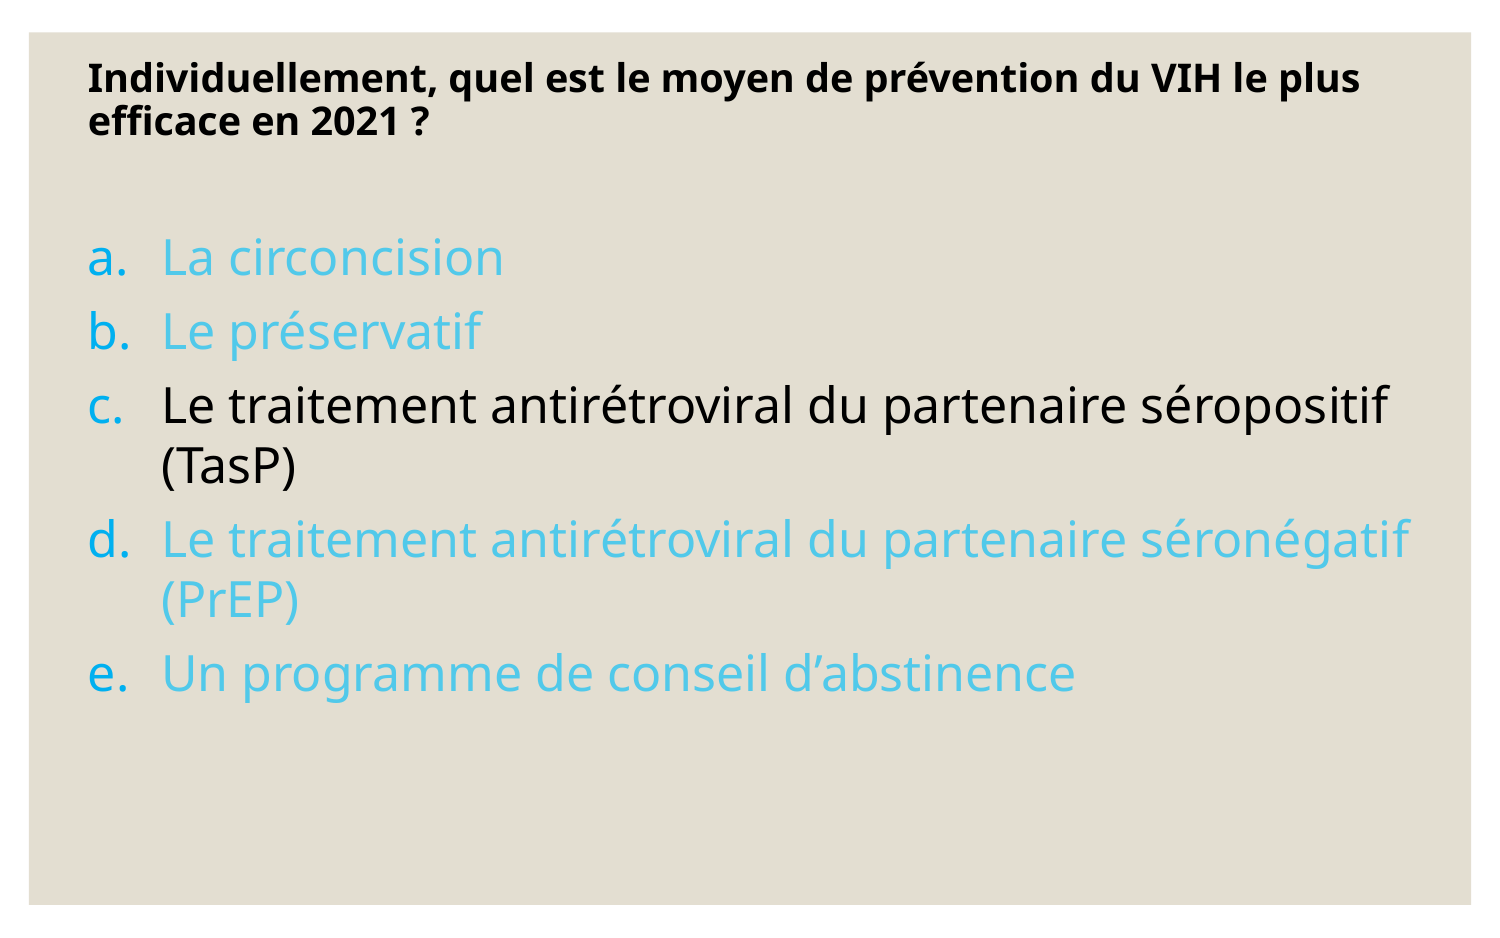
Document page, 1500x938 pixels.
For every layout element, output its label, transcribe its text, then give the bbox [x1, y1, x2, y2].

list La circoncision Le préservatif Le traitement antirétroviral du partenaire séropositif (TasP) Le traitement antirétroviral du partenaire séronégatif (PrEP) Un programme de conseil d’abstinence [75, 218, 1425, 838]
title Individuellement, quel est le moyen de prévention du VIH le plus efficace en 2021 ? [75, 51, 1425, 152]
